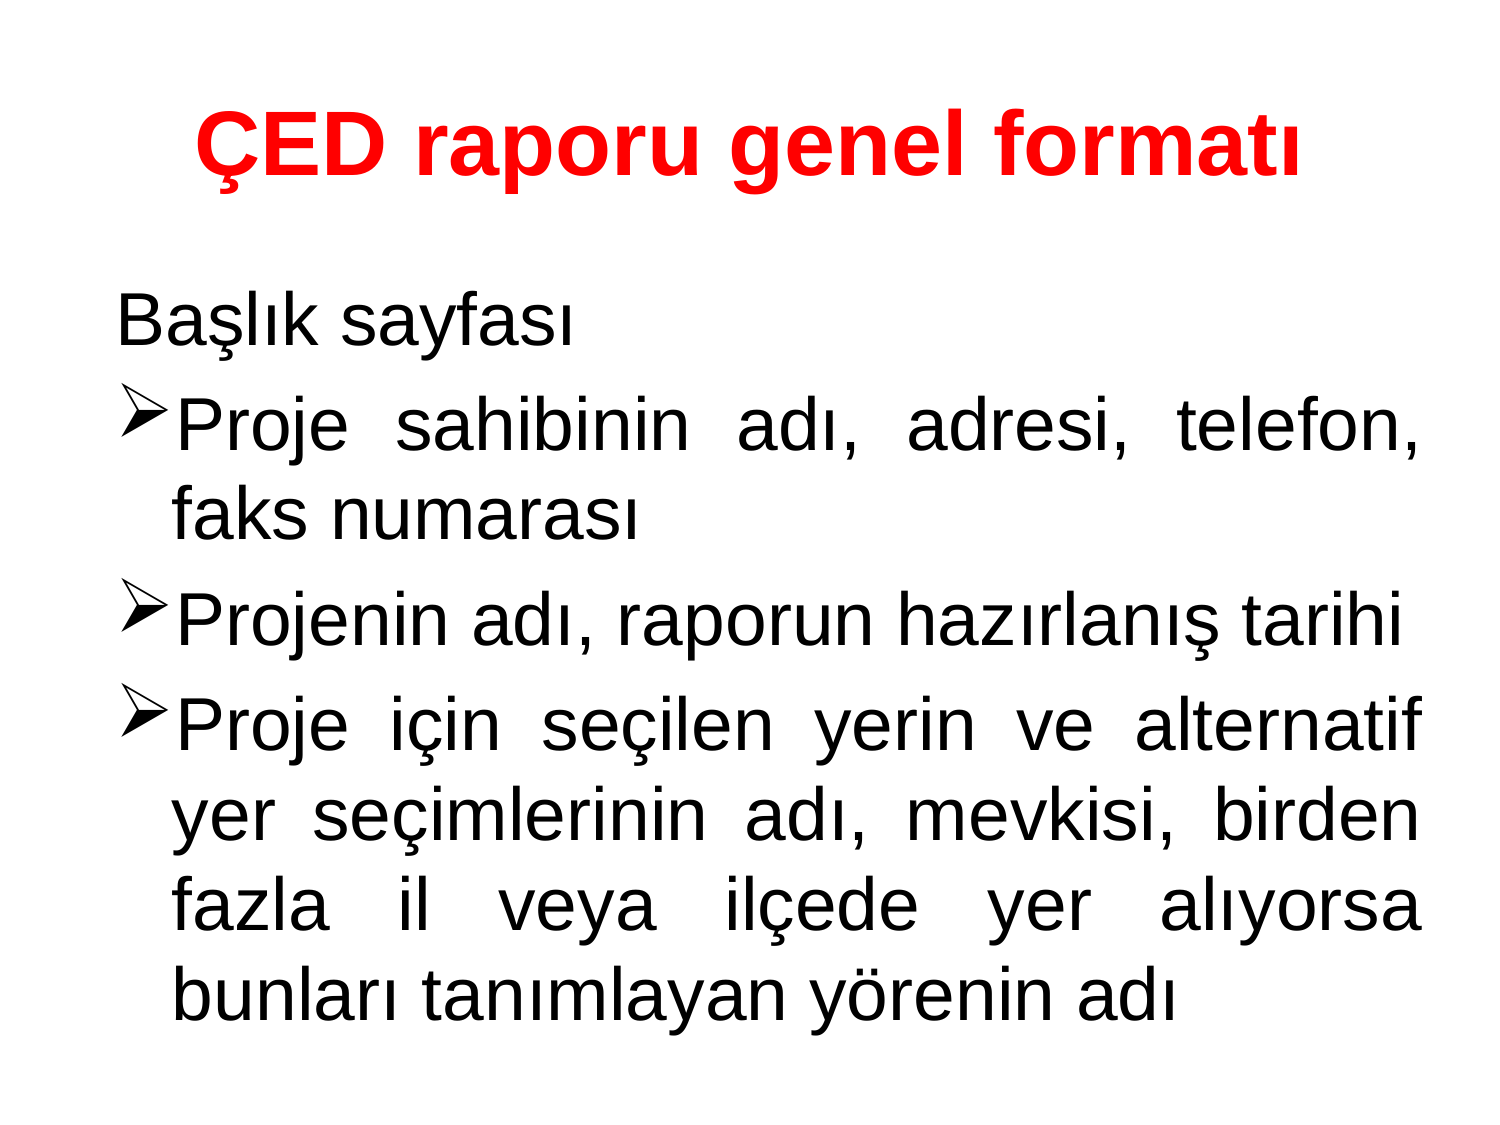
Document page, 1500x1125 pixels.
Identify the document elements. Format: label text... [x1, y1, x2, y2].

title ÇED raporu genel formatı [75, 45, 1425, 233]
list Başlık sayfası Proje sahibinin adı, adresi, telefon, faks numarası Projenin adı, raporun hazırlanış tarihi Proje için seçilen yerin ve alternatif yer seçimlerinin adı, mevkisi, birden fazla il veya ilçede yer alıyorsa bunları tanımlayan yörenin adı [100, 262, 1438, 1083]
